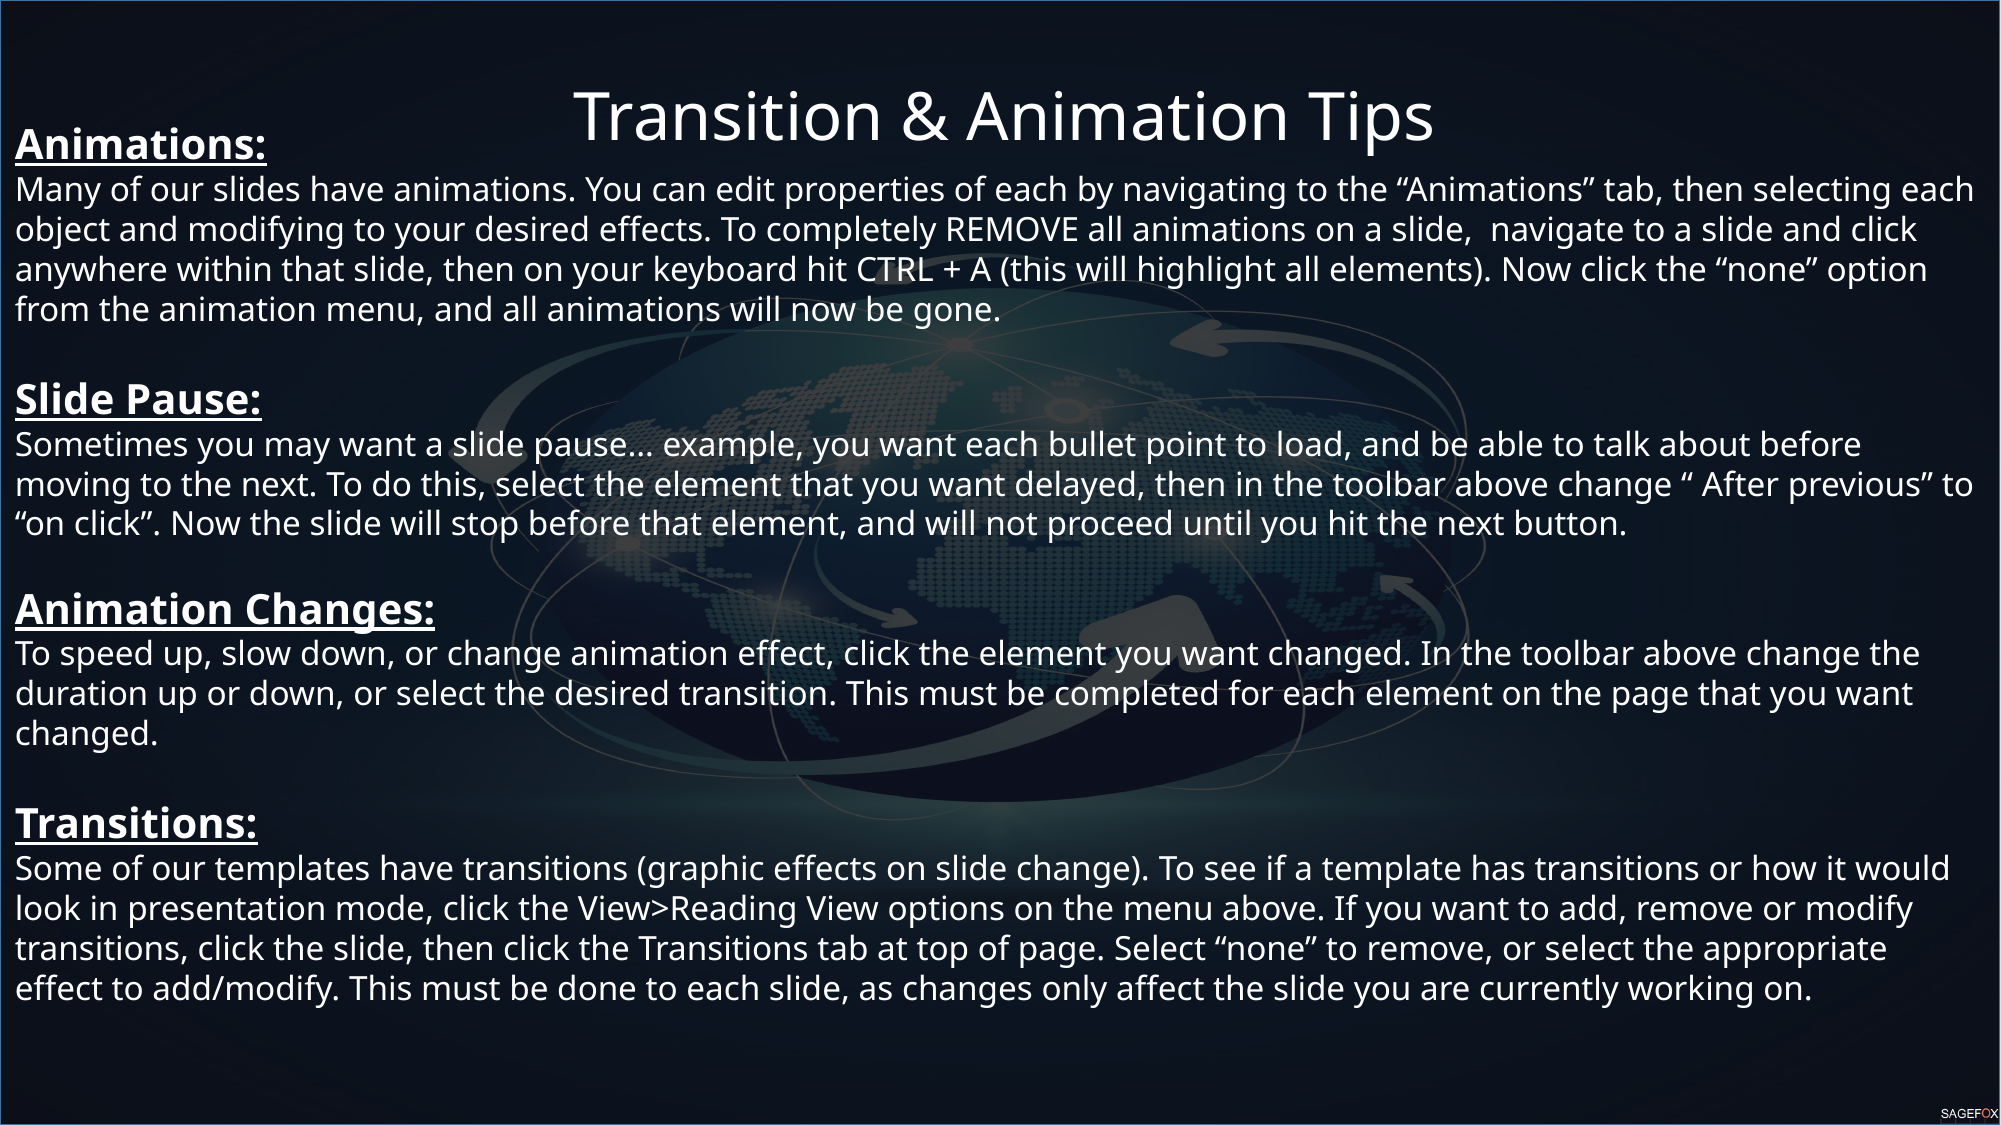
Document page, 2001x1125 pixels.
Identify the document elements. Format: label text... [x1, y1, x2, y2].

text_box Animations: Many of our slides have animations. You can edit properties of each by navigating to the “Animations” tab, then selecting each object and modifying to your desired effects. To completely REMOVE all animations on a slide, navigate to a slide and click anywhere within that slide, then on your keyboard hit CTRL + A (this will highlight all elements). Now click the “none” option from the animation menu, and all animations will now be gone. Slide Pause: Sometimes you may want a slide pause… example, you want each bullet point to load, and be able to talk about before moving to the next. To do this, select the element that you want delayed, then in the toolbar above change “ After previous” to “on click”. Now the slide will stop before that element, and will not proceed until you hit the next button. Animation Changes: To speed up, slow down, or change animation effect, click the element you want changed. In the toolbar above change the duration up or down, or select the desired transition. This must be completed for each element on the page that you want changed. Transitions: Some of our templates have transitions (graphic effects on slide change). To see if a template has transitions or how it would look in presentation mode, click the View>Reading View options on the menu above. If you want to add, remove or modify transitions, click the slide, then click the Transitions tab at top of page. Select “none” to remove, or select the appropriate effect to add/modify. This must be done to each slide, as changes only affect the slide you are currently working on. [0, 0, 2000, 1125]
title Transition & Animation Tips [477, 59, 1532, 177]
